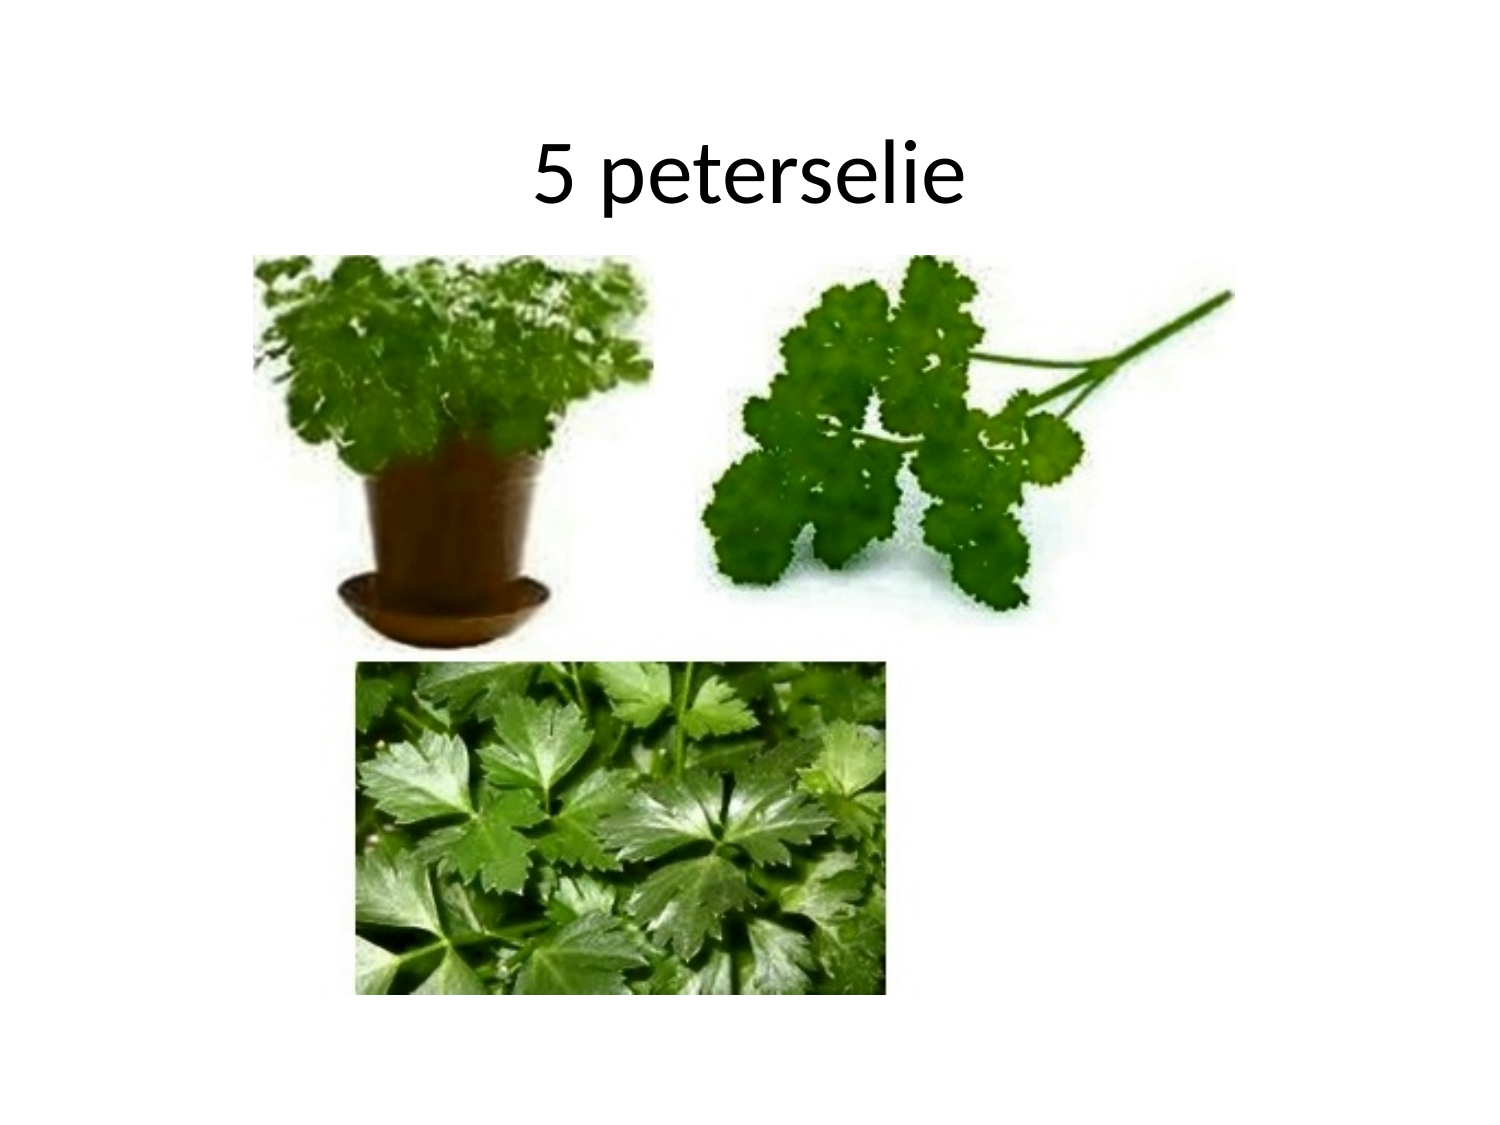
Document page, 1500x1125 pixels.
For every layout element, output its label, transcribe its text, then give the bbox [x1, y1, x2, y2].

title 5 peterselie [112, 78, 1388, 256]
picture [253, 255, 1235, 996]
